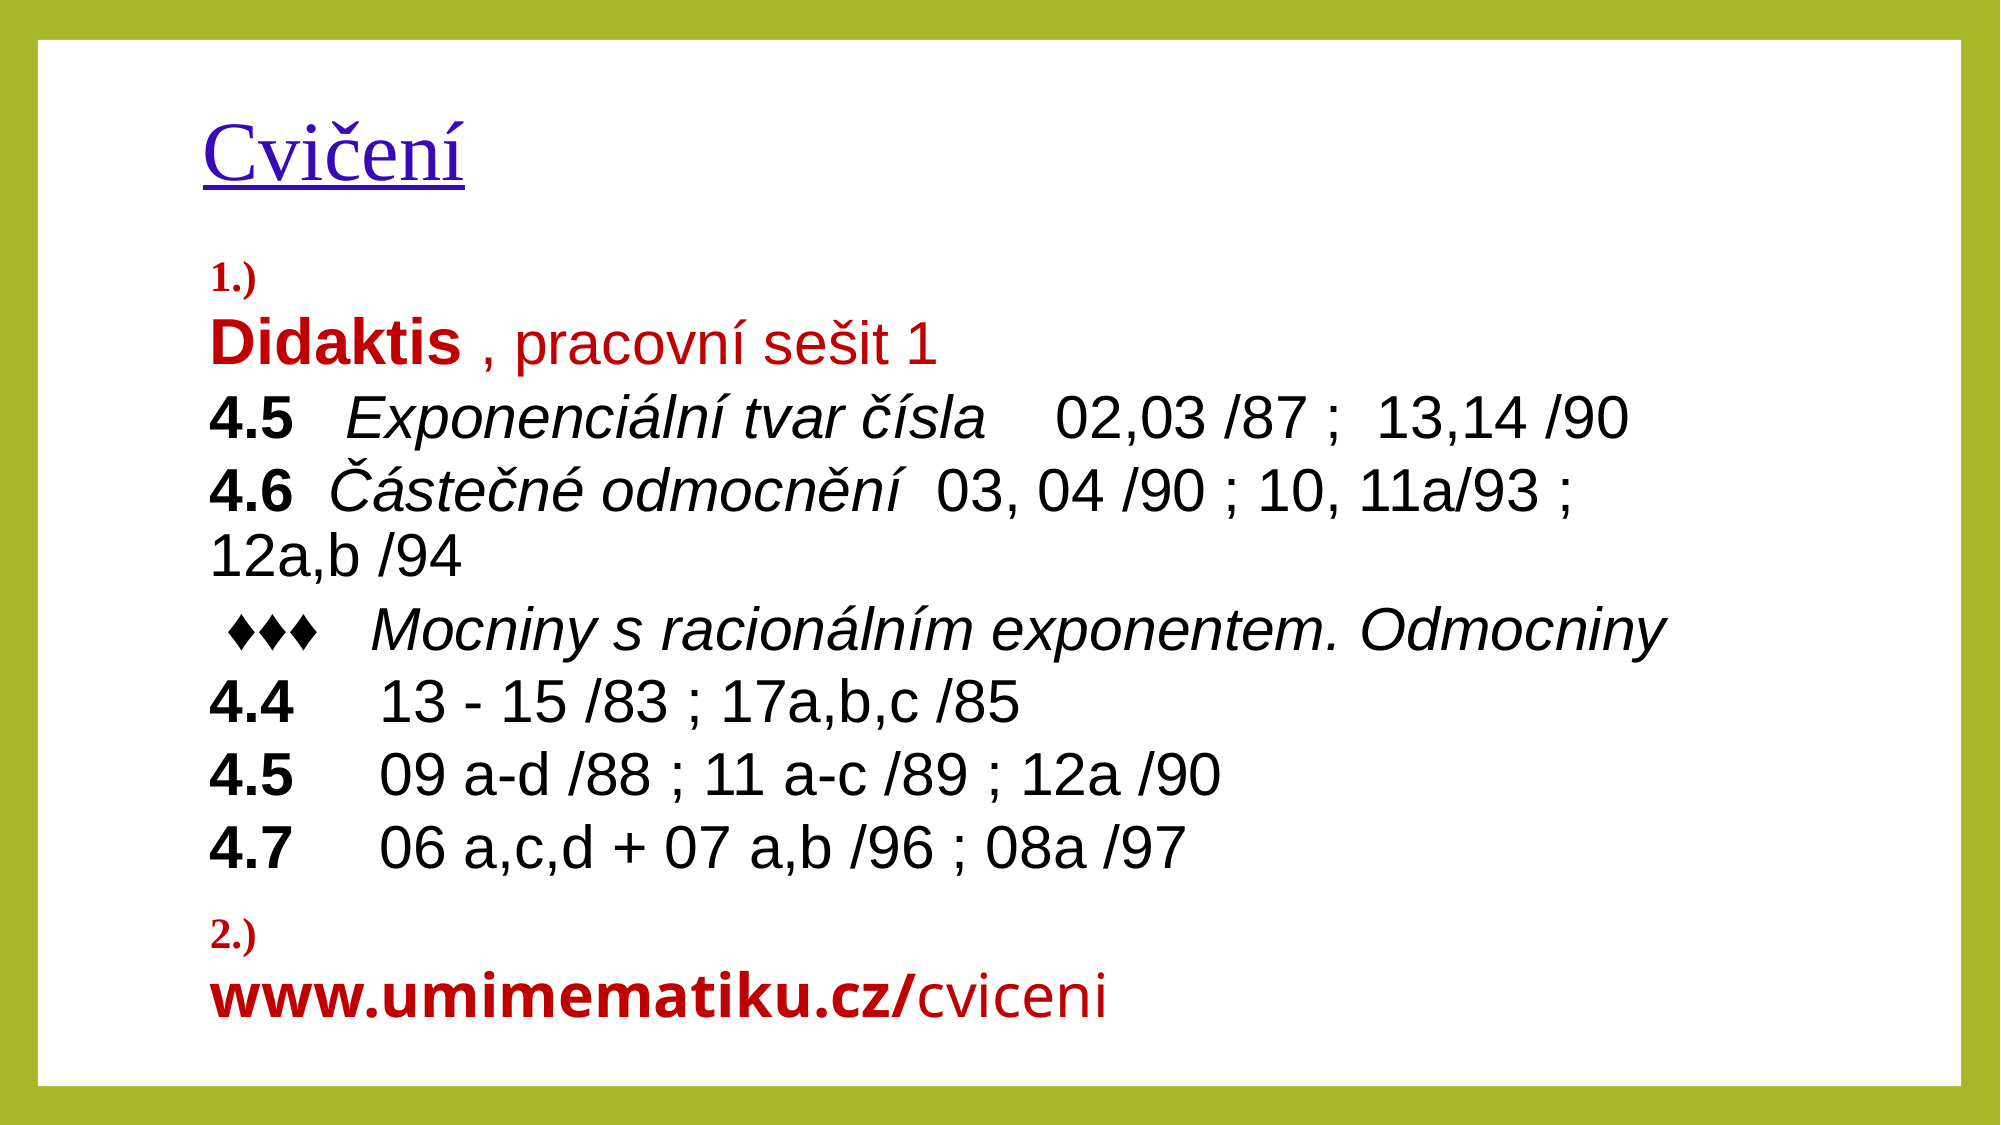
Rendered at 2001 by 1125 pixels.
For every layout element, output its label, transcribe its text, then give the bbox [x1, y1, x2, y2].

title Cvičení [187, 99, 1808, 207]
list 1.) Didaktis , pracovní sešit 1 4.5 Exponenciální tvar čísla 02,03 /87 ; 13,14 /90 4.6 Částečné odmocnění 03, 04 /90 ; 10, 11a/93 ; 12a,b /94 ♦♦♦ Mocniny s racionálním exponentem. Odmocniny 4.4 13 - 15 /83 ; 17a,b,c /85 4.5 09 a-d /88 ; 11 a-c /89 ; 12a /90 4.7 06 a,c,d + 07 a,b /96 ; 08a /97 2.) www.umimematiku.cz/cviceni [187, 223, 1808, 1040]
